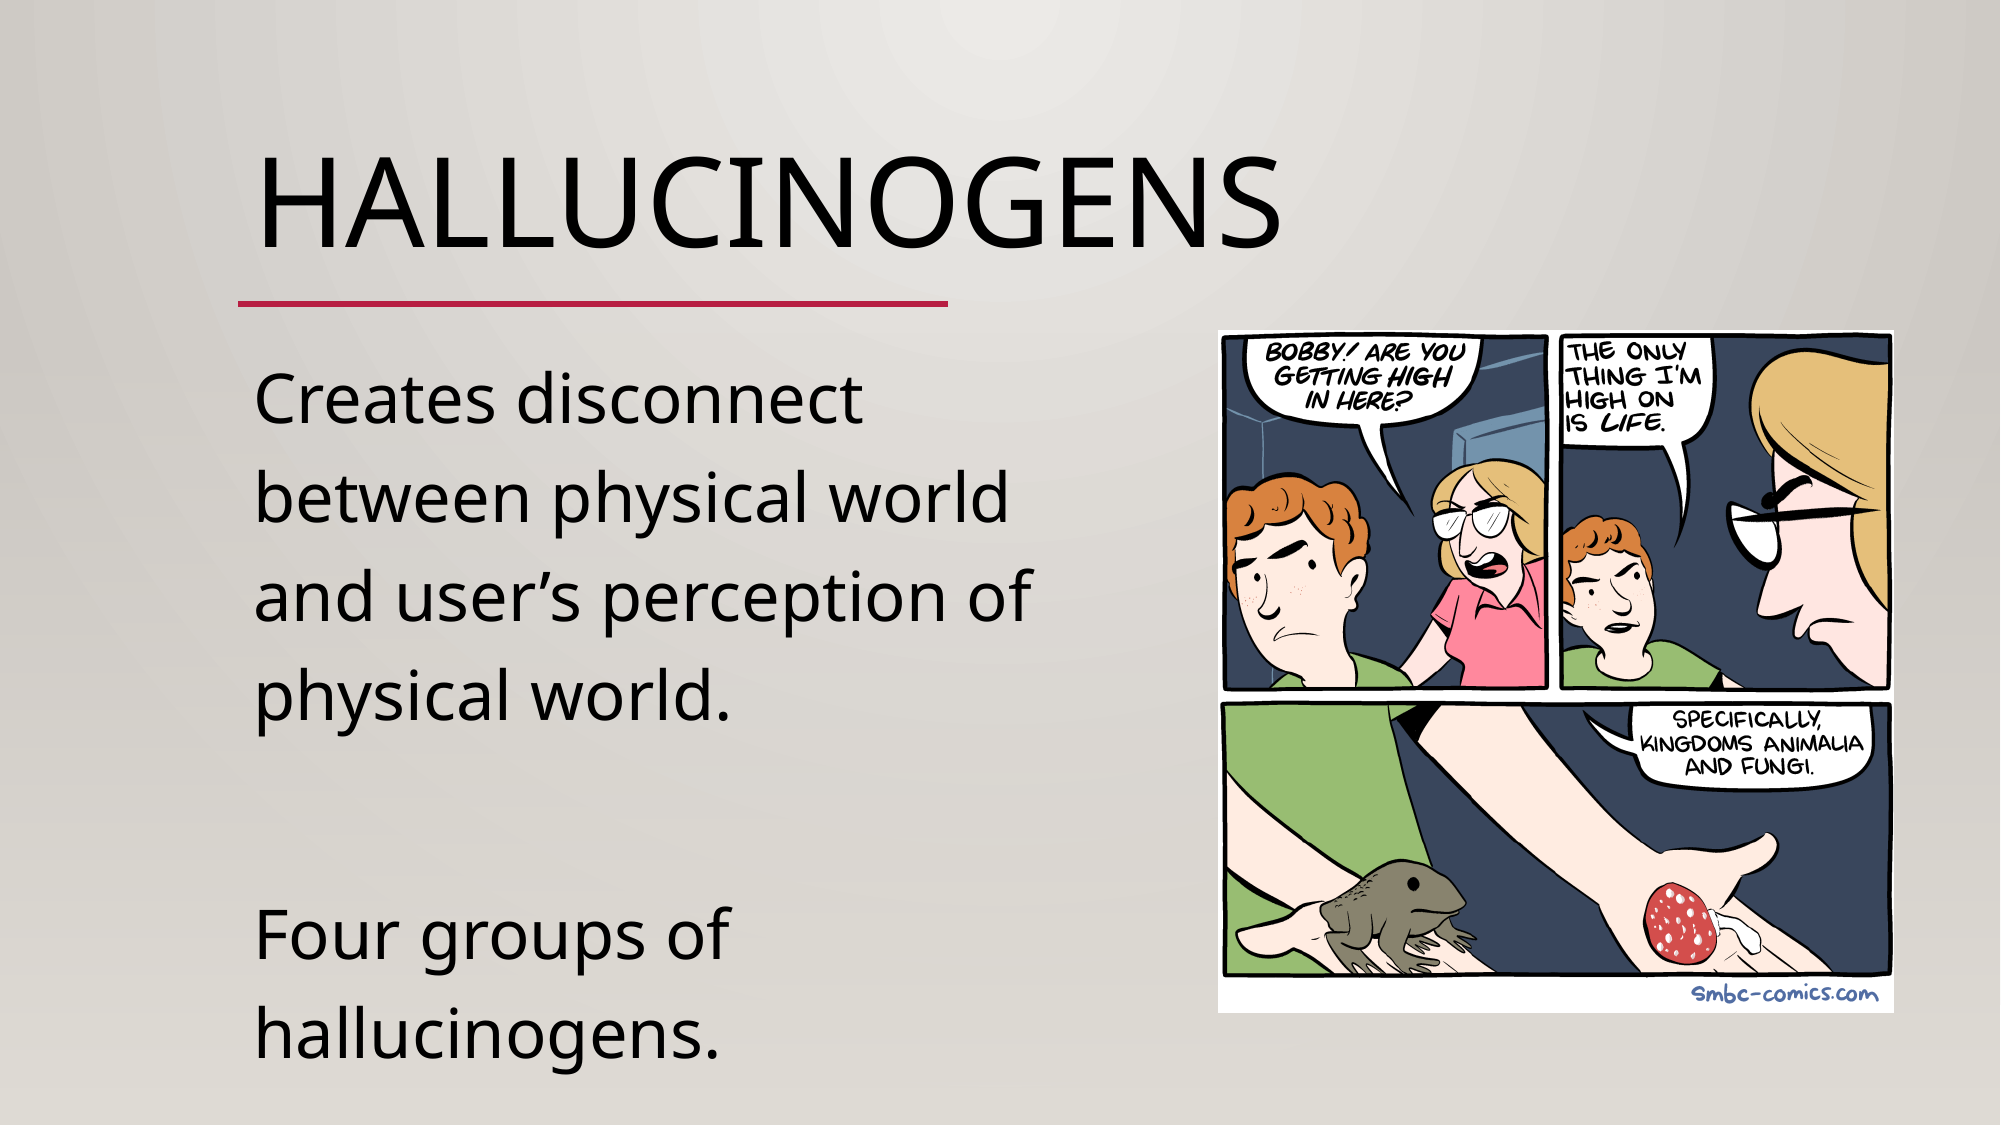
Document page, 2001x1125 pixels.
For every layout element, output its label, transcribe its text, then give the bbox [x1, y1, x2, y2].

text_box [0, 330, 2000, 1125]
text_box [0, 0, 2000, 330]
list Creates disconnect between physical world and user’s perception of physical world. Four groups of hallucinogens. [238, 330, 1113, 999]
title Hallucinogens [238, 131, 1341, 305]
picture [1218, 330, 1894, 1014]
